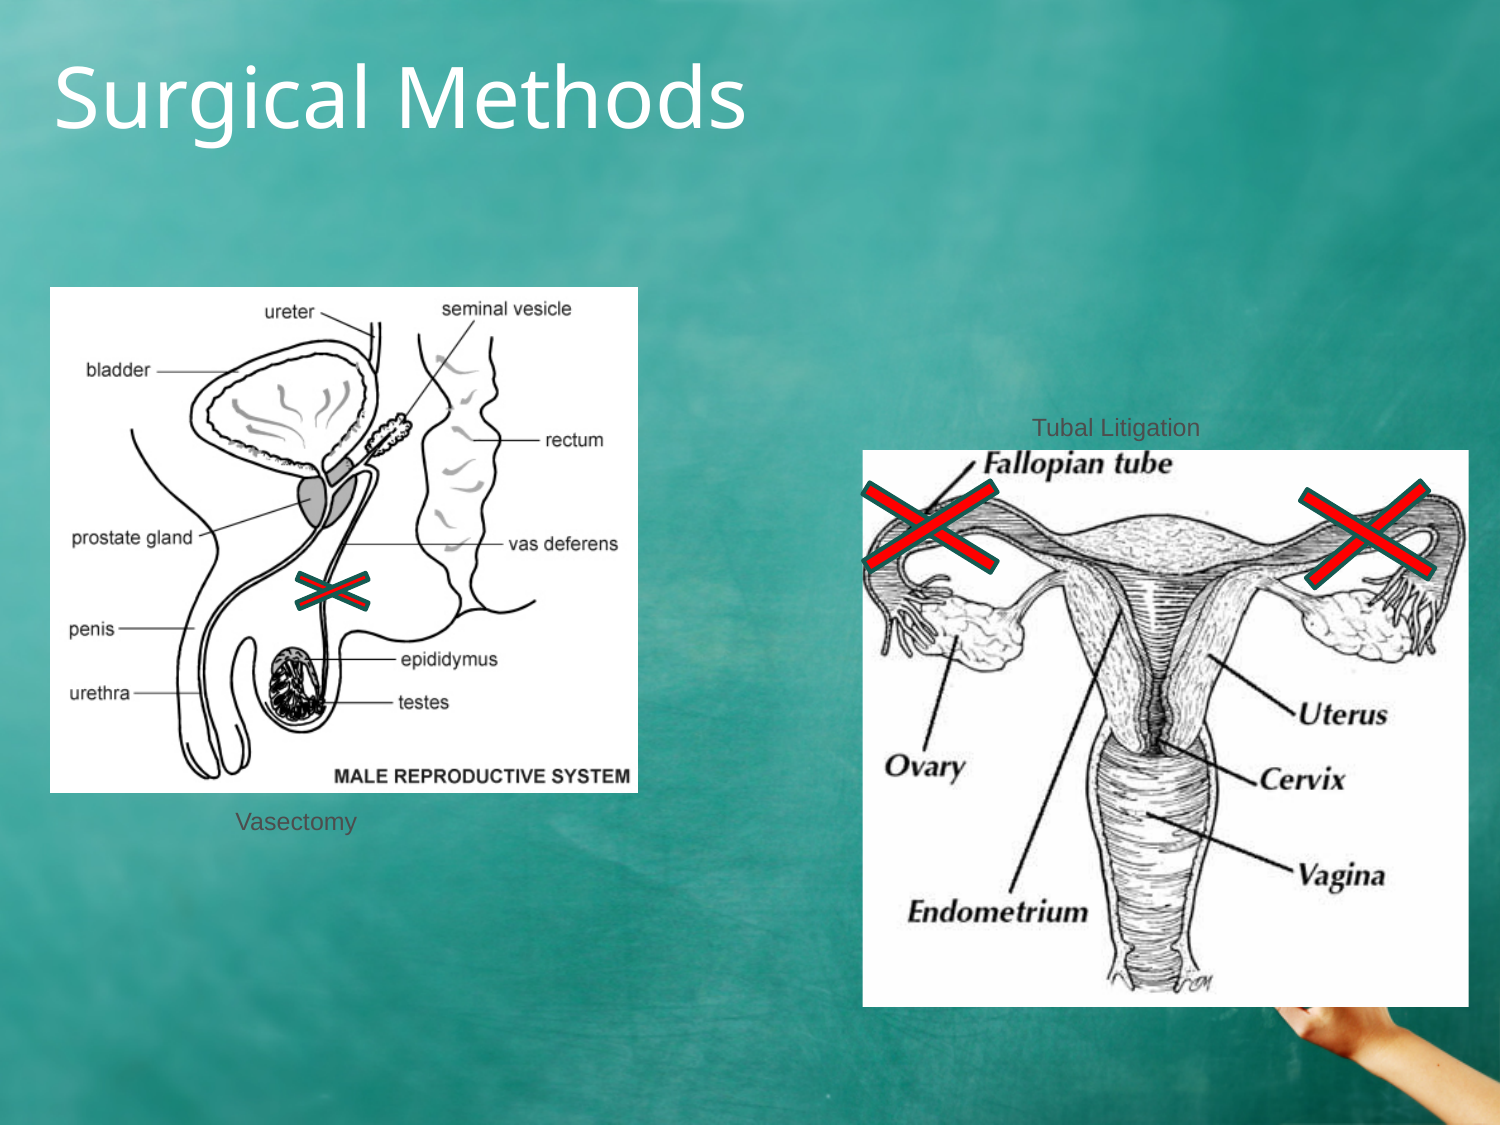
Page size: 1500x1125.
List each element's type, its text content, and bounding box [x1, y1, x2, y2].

picture [0, 0, 1500, 1125]
text_box Vasectomy [177, 802, 416, 843]
text_box Tubal Litigation [997, 404, 1236, 448]
title Surgical Methods [38, 35, 1471, 154]
